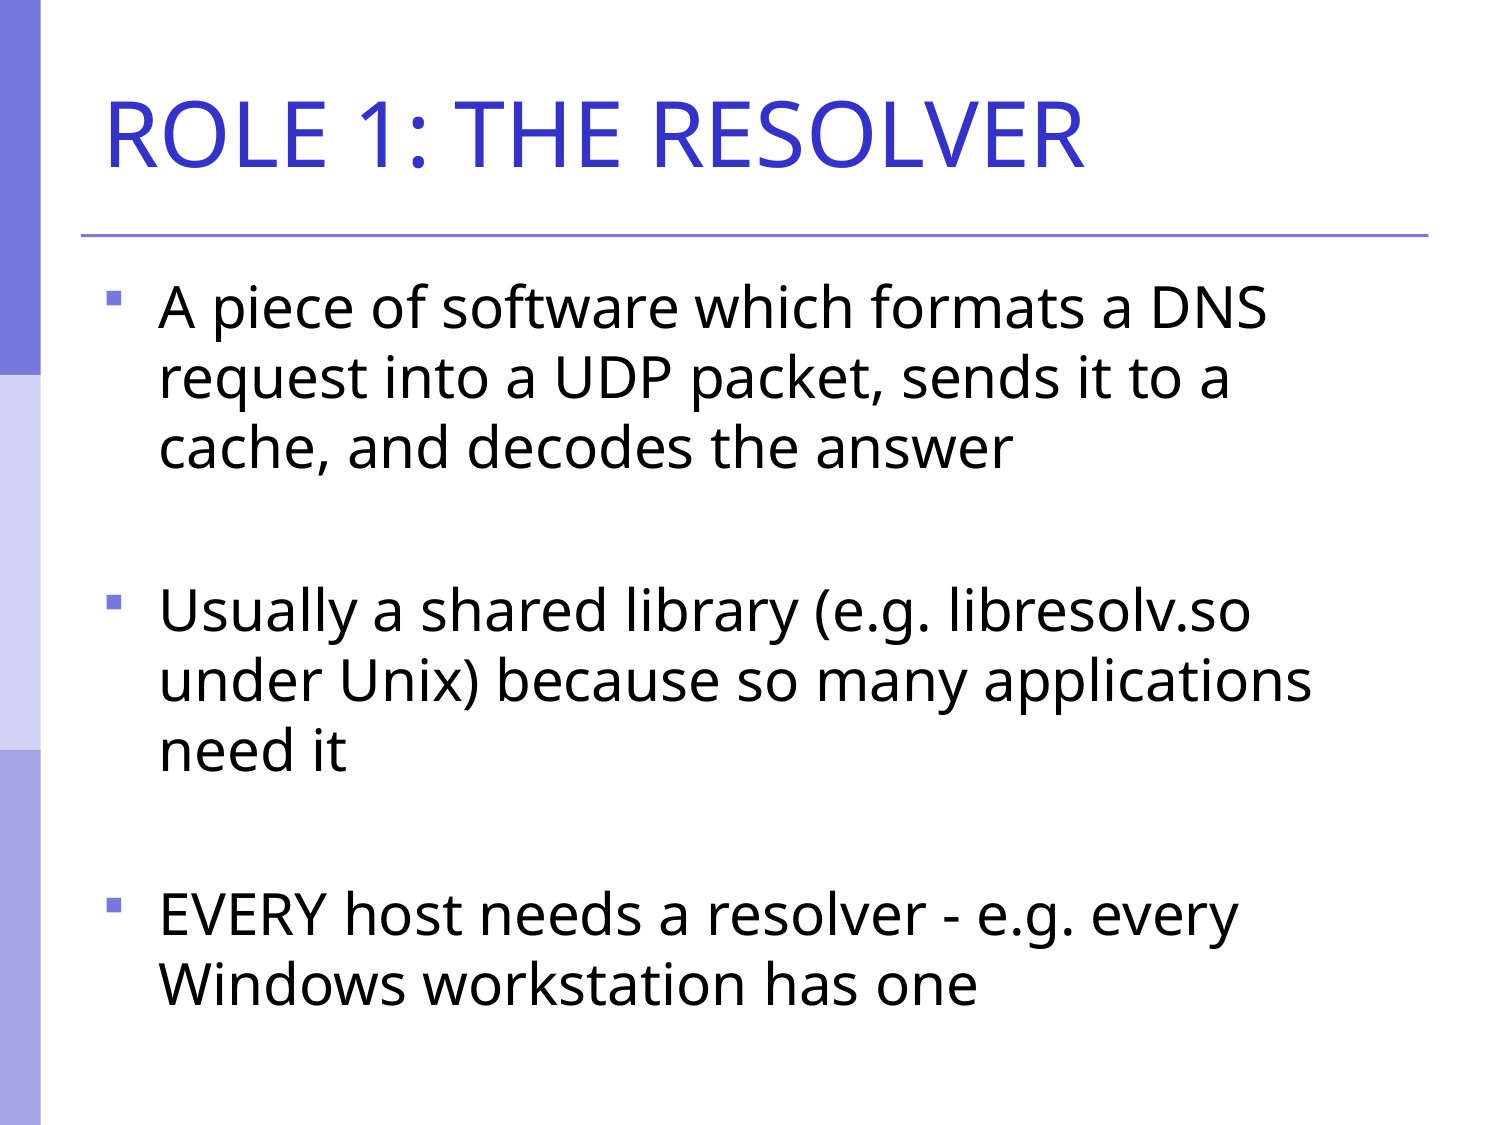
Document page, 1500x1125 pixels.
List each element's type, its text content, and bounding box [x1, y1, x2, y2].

list A piece of software which formats a DNS request into a UDP packet, sends it to a cache, and decodes the answer Usually a shared library (e.g. libresolv.so under Unix) because so many applications need it EVERY host needs a resolver - e.g. every Windows workstation has one [87, 262, 1363, 1026]
title ROLE 1: THE RESOLVER [87, 37, 1363, 226]
